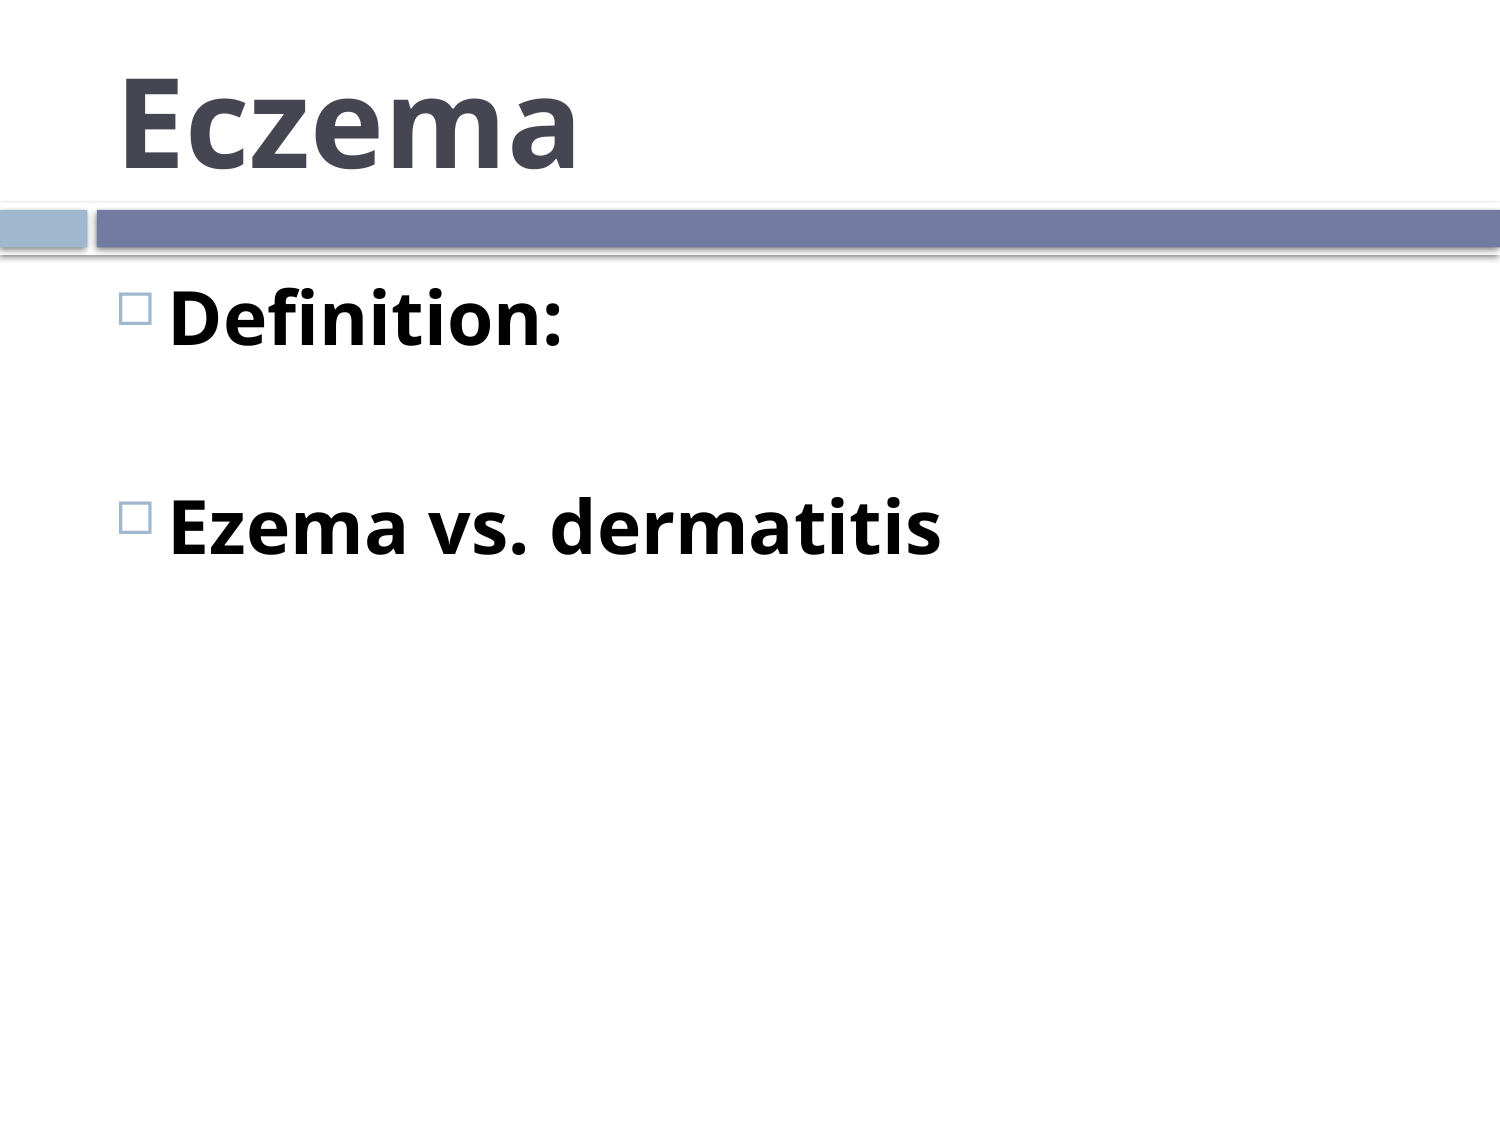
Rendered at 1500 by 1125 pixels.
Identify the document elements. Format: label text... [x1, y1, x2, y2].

list Definition: Ezema vs. dermatitis [100, 262, 1439, 1001]
title Eczema [100, 37, 1439, 201]
